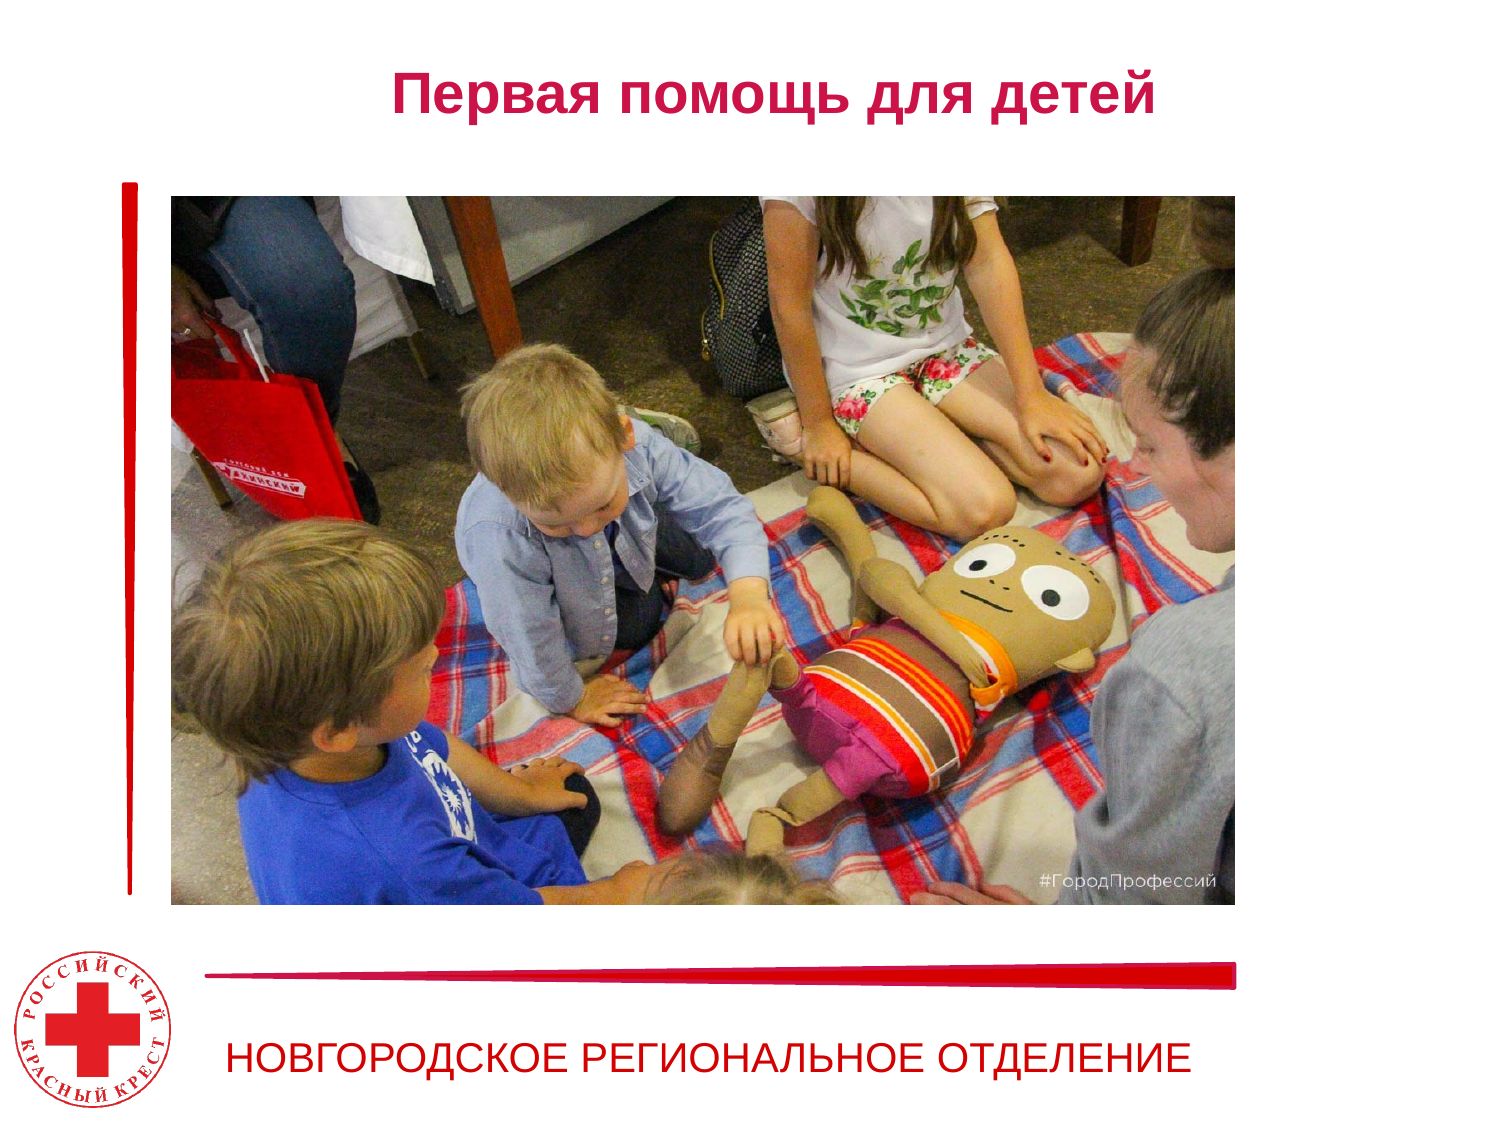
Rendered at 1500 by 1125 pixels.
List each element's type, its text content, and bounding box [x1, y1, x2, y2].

text_box Первая помощь для детей [111, 48, 1438, 134]
picture [170, 196, 1235, 905]
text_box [14, 1011, 1377, 1119]
text_box [123, 184, 136, 894]
text_box [206, 964, 1235, 988]
picture [14, 949, 171, 1108]
